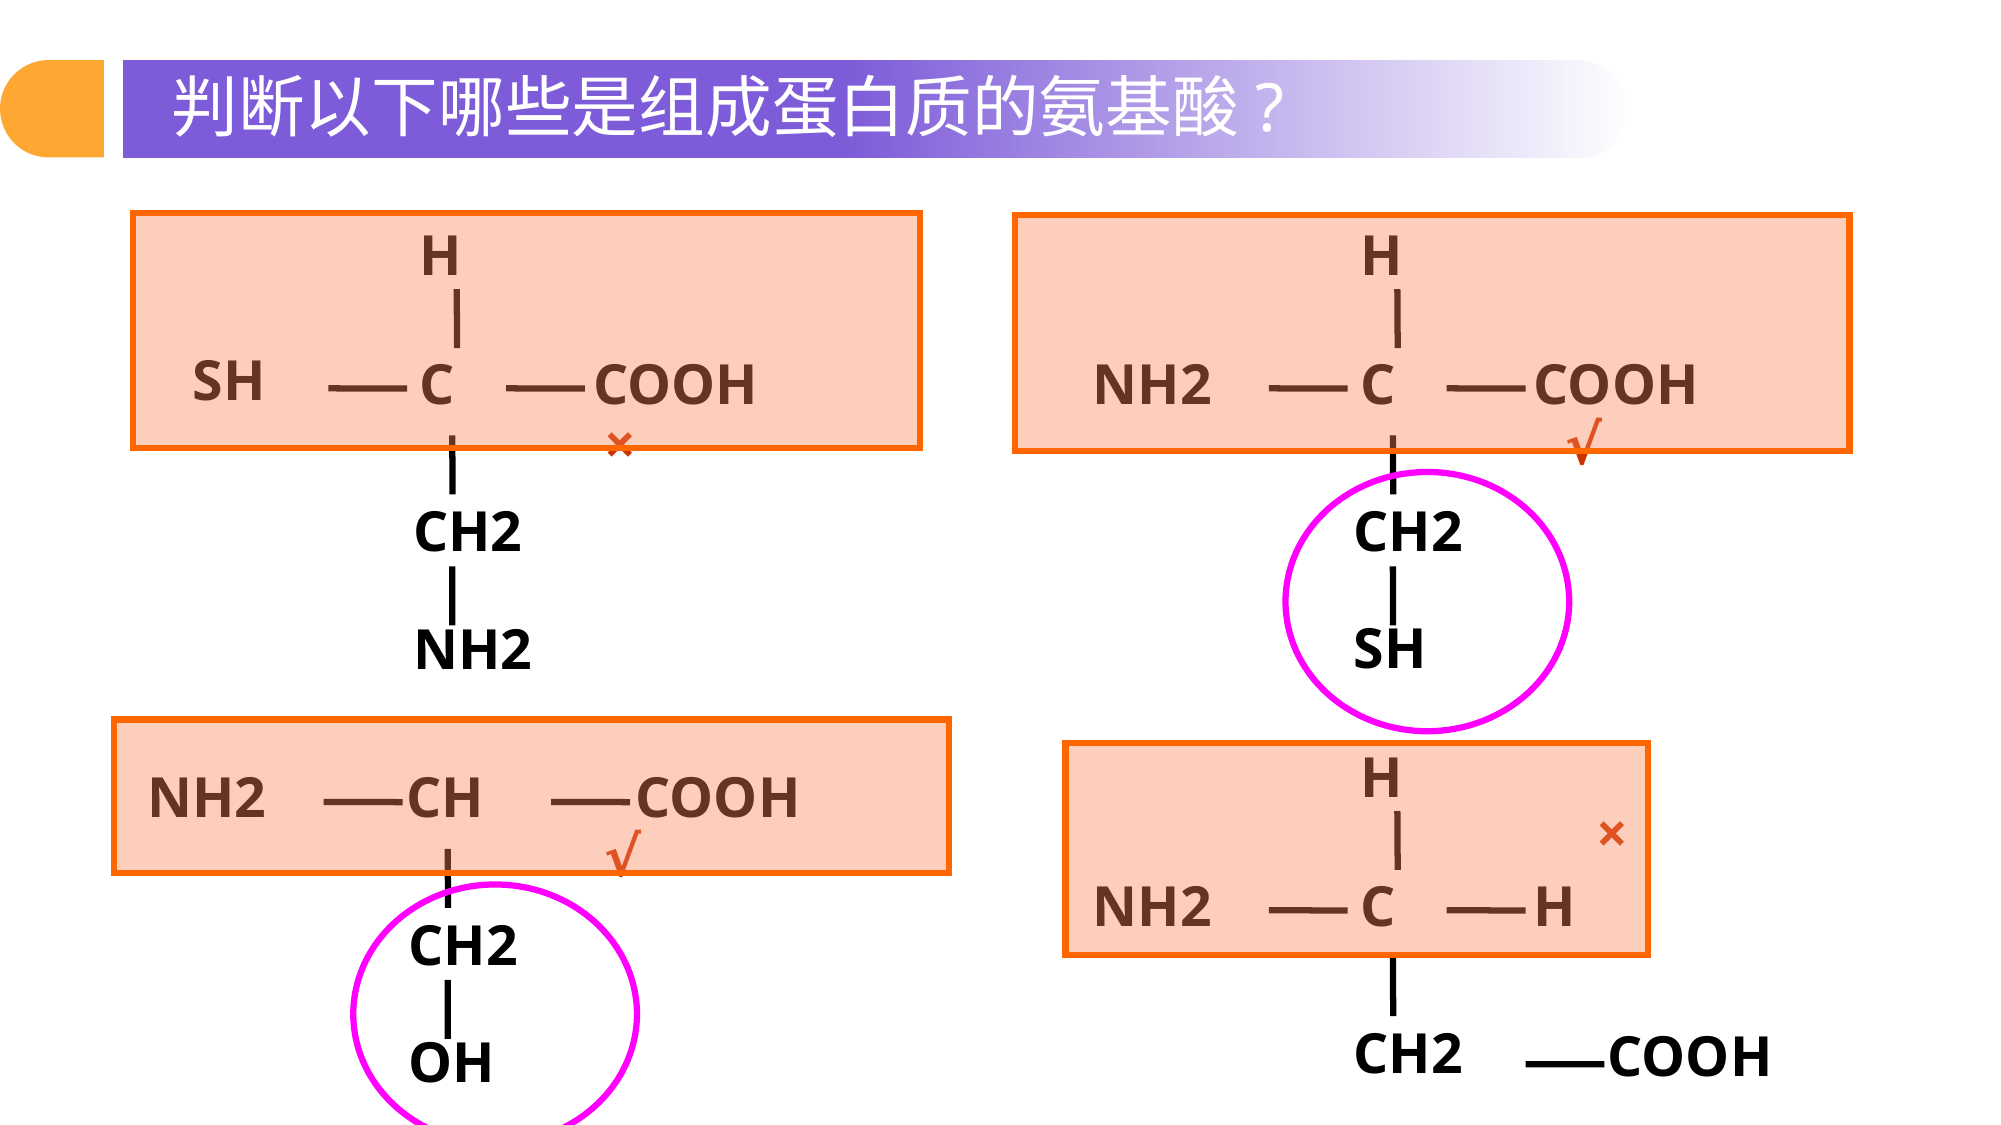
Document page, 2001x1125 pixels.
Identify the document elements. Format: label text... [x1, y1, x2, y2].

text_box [132, 754, 936, 1102]
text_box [1077, 212, 1834, 689]
text_box [1834, 215, 1850, 451]
text_box 判断以下哪些是组成蛋白质的氨基酸? [171, 64, 1285, 145]
text_box [894, 212, 921, 449]
text_box [1065, 743, 1077, 956]
text_box [114, 719, 949, 873]
text_box [132, 212, 177, 449]
text_box [1322, 689, 1533, 732]
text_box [177, 212, 894, 689]
text_box [1014, 215, 1077, 451]
text_box [390, 1102, 600, 1125]
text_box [1077, 734, 1939, 1096]
